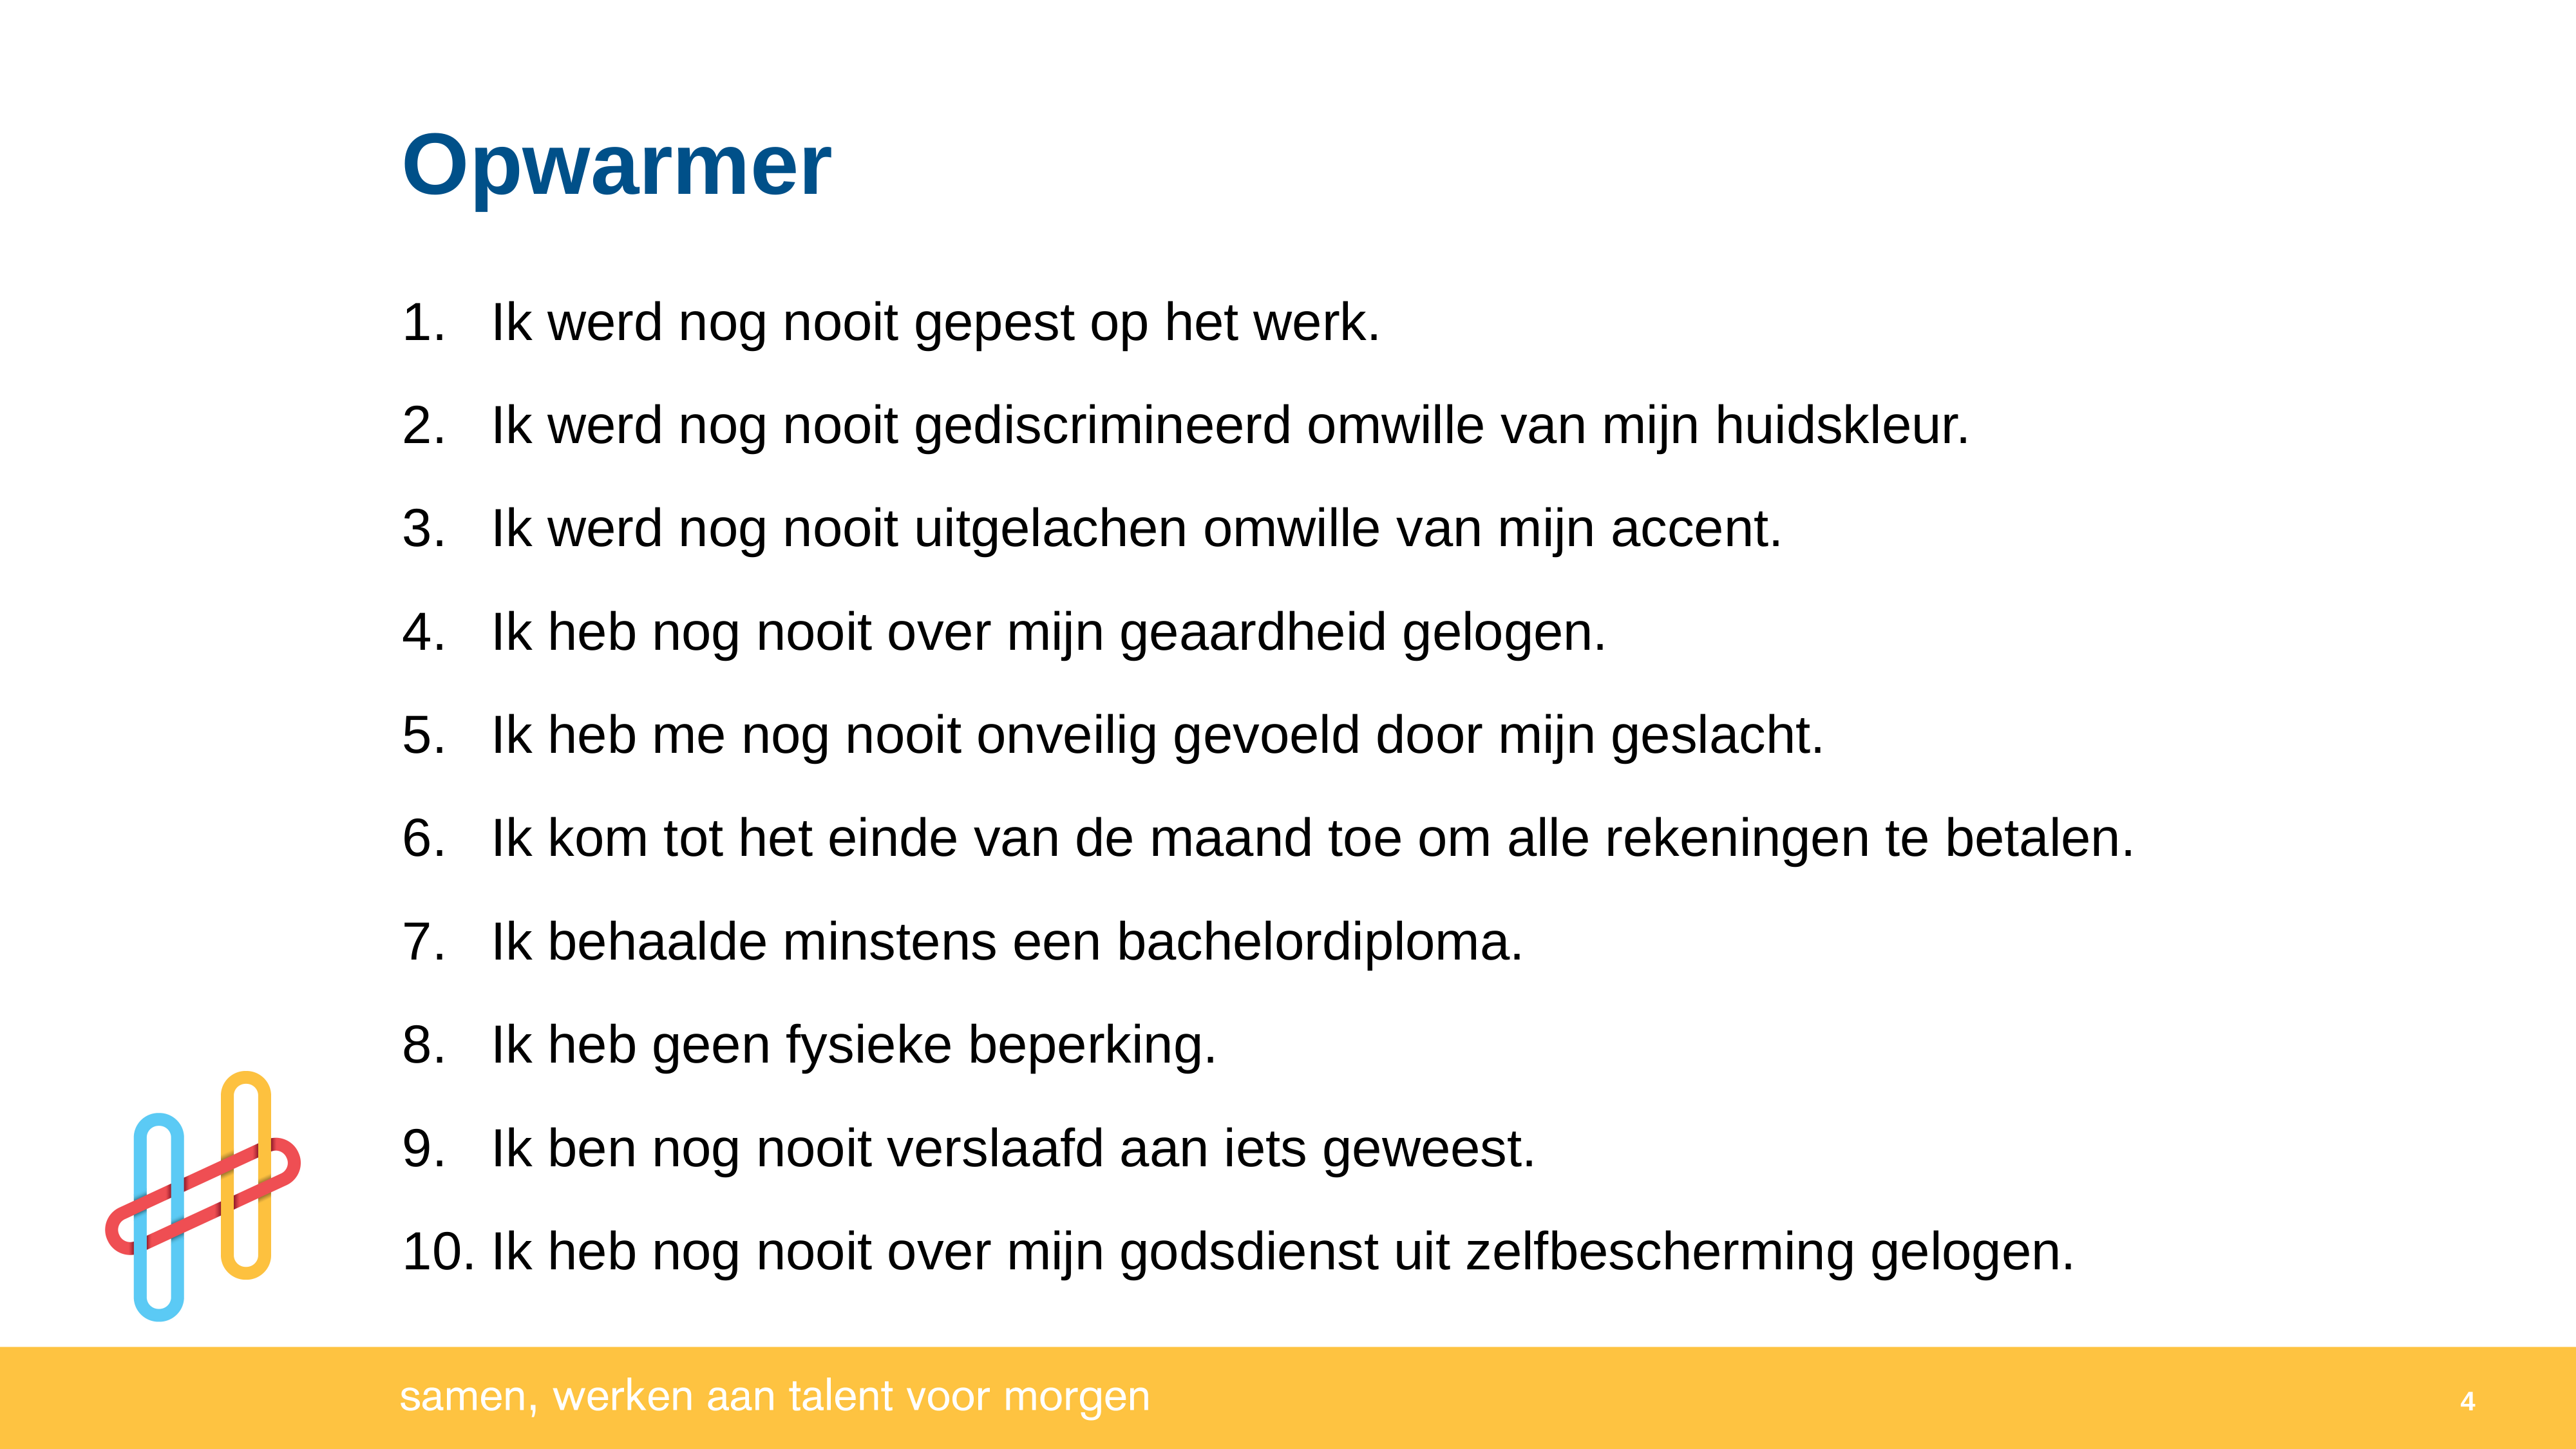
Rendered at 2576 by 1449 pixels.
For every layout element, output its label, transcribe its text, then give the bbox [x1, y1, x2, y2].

list Ik werd nog nooit gepest op het werk. Ik werd nog nooit gediscrimineerd omwille van mijn huidskleur. Ik werd nog nooit uitgelachen omwille van mijn accent. Ik heb nog nooit over mijn geaardheid gelogen. Ik heb me nog nooit onveilig gevoeld door mijn geslacht. Ik kom tot het einde van de maand toe om alle rekeningen te betalen. Ik behaalde minstens een bachelordiploma. Ik heb geen fysieke beperking. Ik ben nog nooit verslaafd aan iets geweest. Ik heb nog nooit over mijn godsdienst uit zelfbescherming gelogen. [401, 253, 2492, 1363]
picture [0, 0, 2576, 1449]
list Opwarmer [401, 126, 2490, 294]
slide_number 4 [2454, 1374, 2483, 1423]
